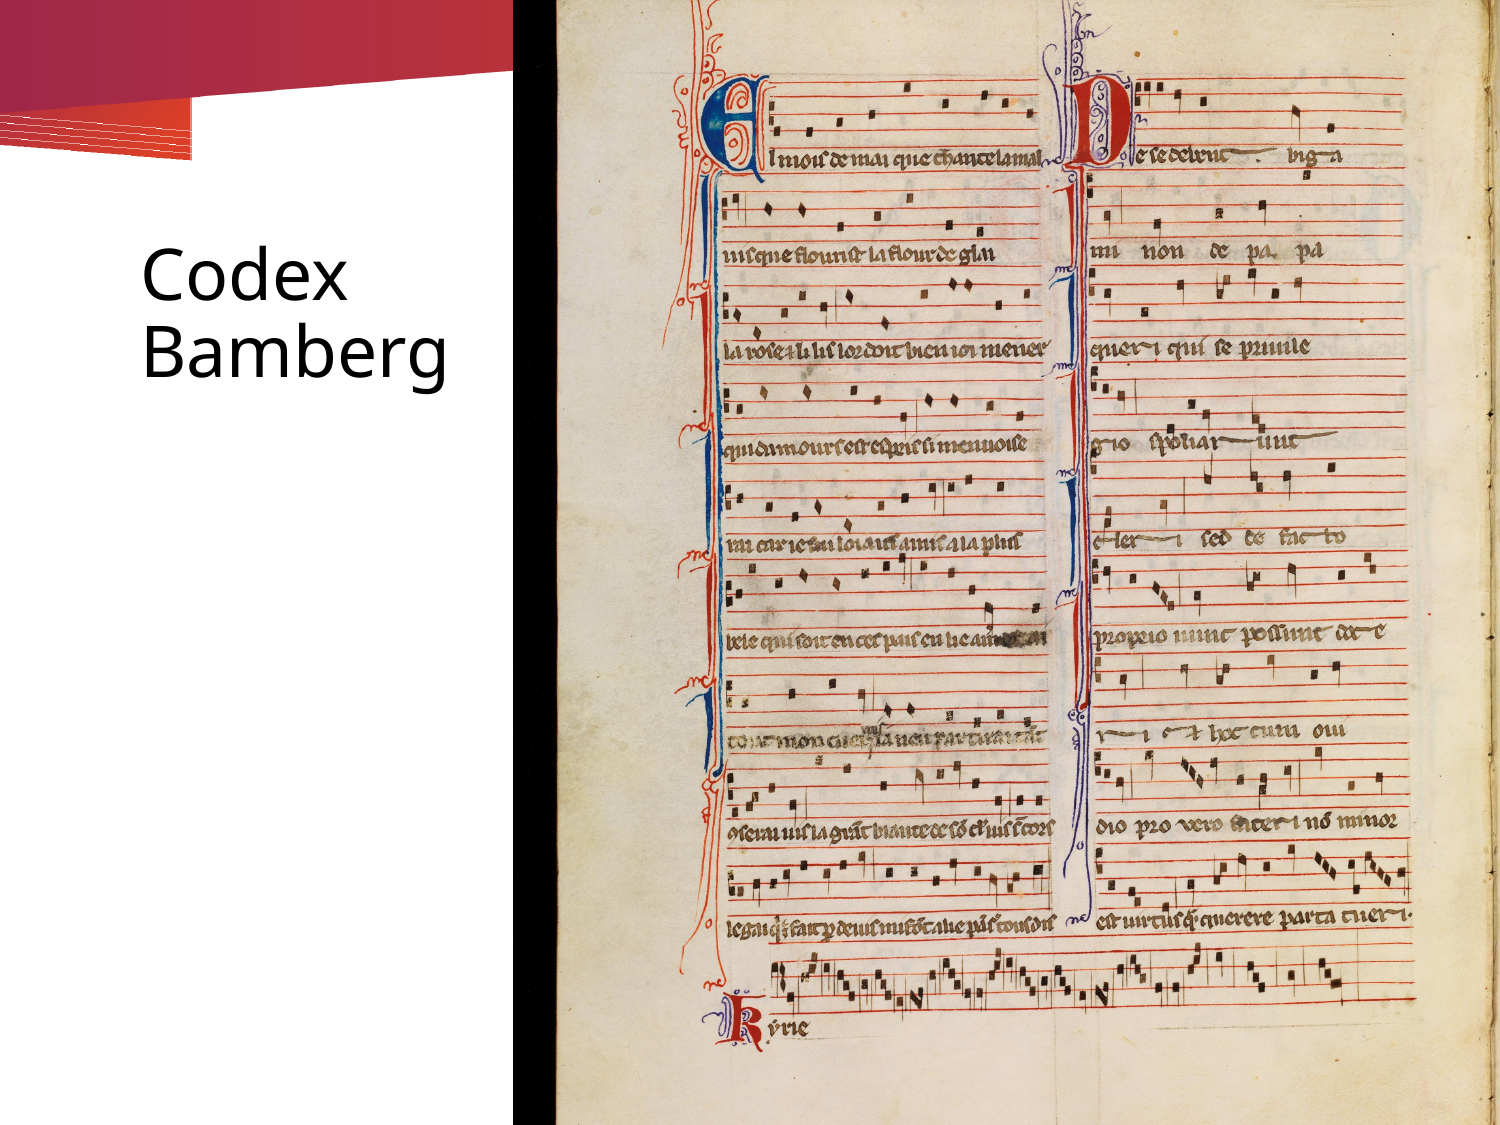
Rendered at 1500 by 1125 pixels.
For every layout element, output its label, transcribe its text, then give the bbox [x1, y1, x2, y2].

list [513, 0, 1500, 1125]
picture [0, 0, 513, 161]
title Codex Bamberg [125, 230, 513, 402]
